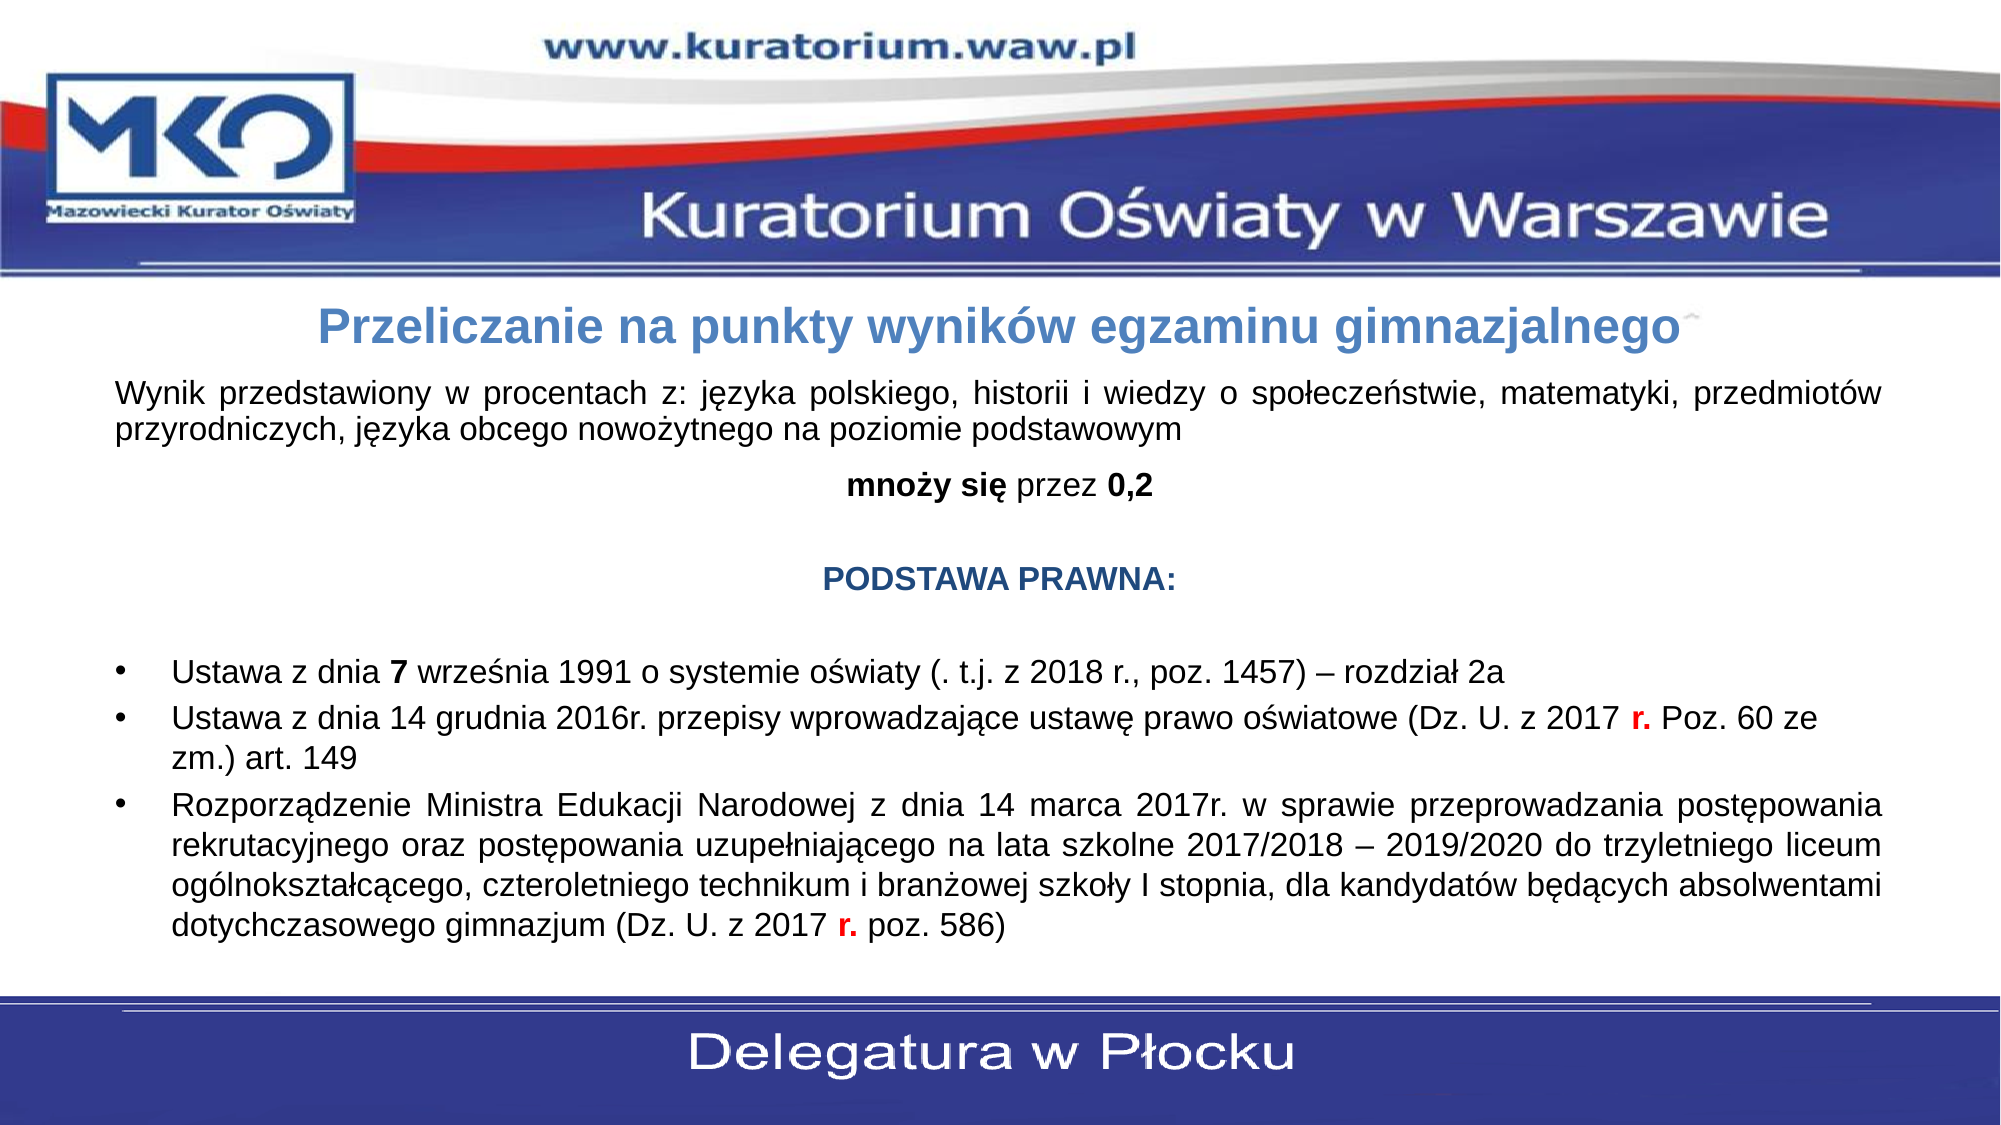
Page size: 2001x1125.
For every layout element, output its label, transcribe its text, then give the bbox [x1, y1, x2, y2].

picture [0, 0, 2001, 1125]
list Przeliczanie na punkty wyników egzaminu gimnazjalnego Wynik przedstawiony w procentach z: języka polskiego, historii i wiedzy o społeczeństwie, matematyki, przedmiotów przyrodniczych, języka obcego nowożytnego na poziomie podstawowym mnoży się przez 0,2 PODSTAWA PRAWNA: Ustawa z dnia 7 września 1991 o systemie oświaty (. t.j. z 2018 r., poz. 1457) – rozdział 2a Ustawa z dnia 14 grudnia 2016r. przepisy wprowadzające ustawę prawo oświatowe (Dz. U. z 2017 r. Poz. 60 ze zm.) art. 149 Rozporządzenie Ministra Edukacji Narodowej z dnia 14 marca 2017r. w sprawie przeprowadzania postępowania rekrutacyjnego oraz postępowania uzupełniającego na lata szkolne 2017/2018 – 2019/2020 do trzyletniego liceum ogólnokształcącego, czteroletniego technikum i branżowej szkoły I stopnia, dla kandydatów będących absolwentami dotychczasowego gimnazjum (Dz. U. z 2017 r. poz. 586) [99, 293, 1900, 1005]
